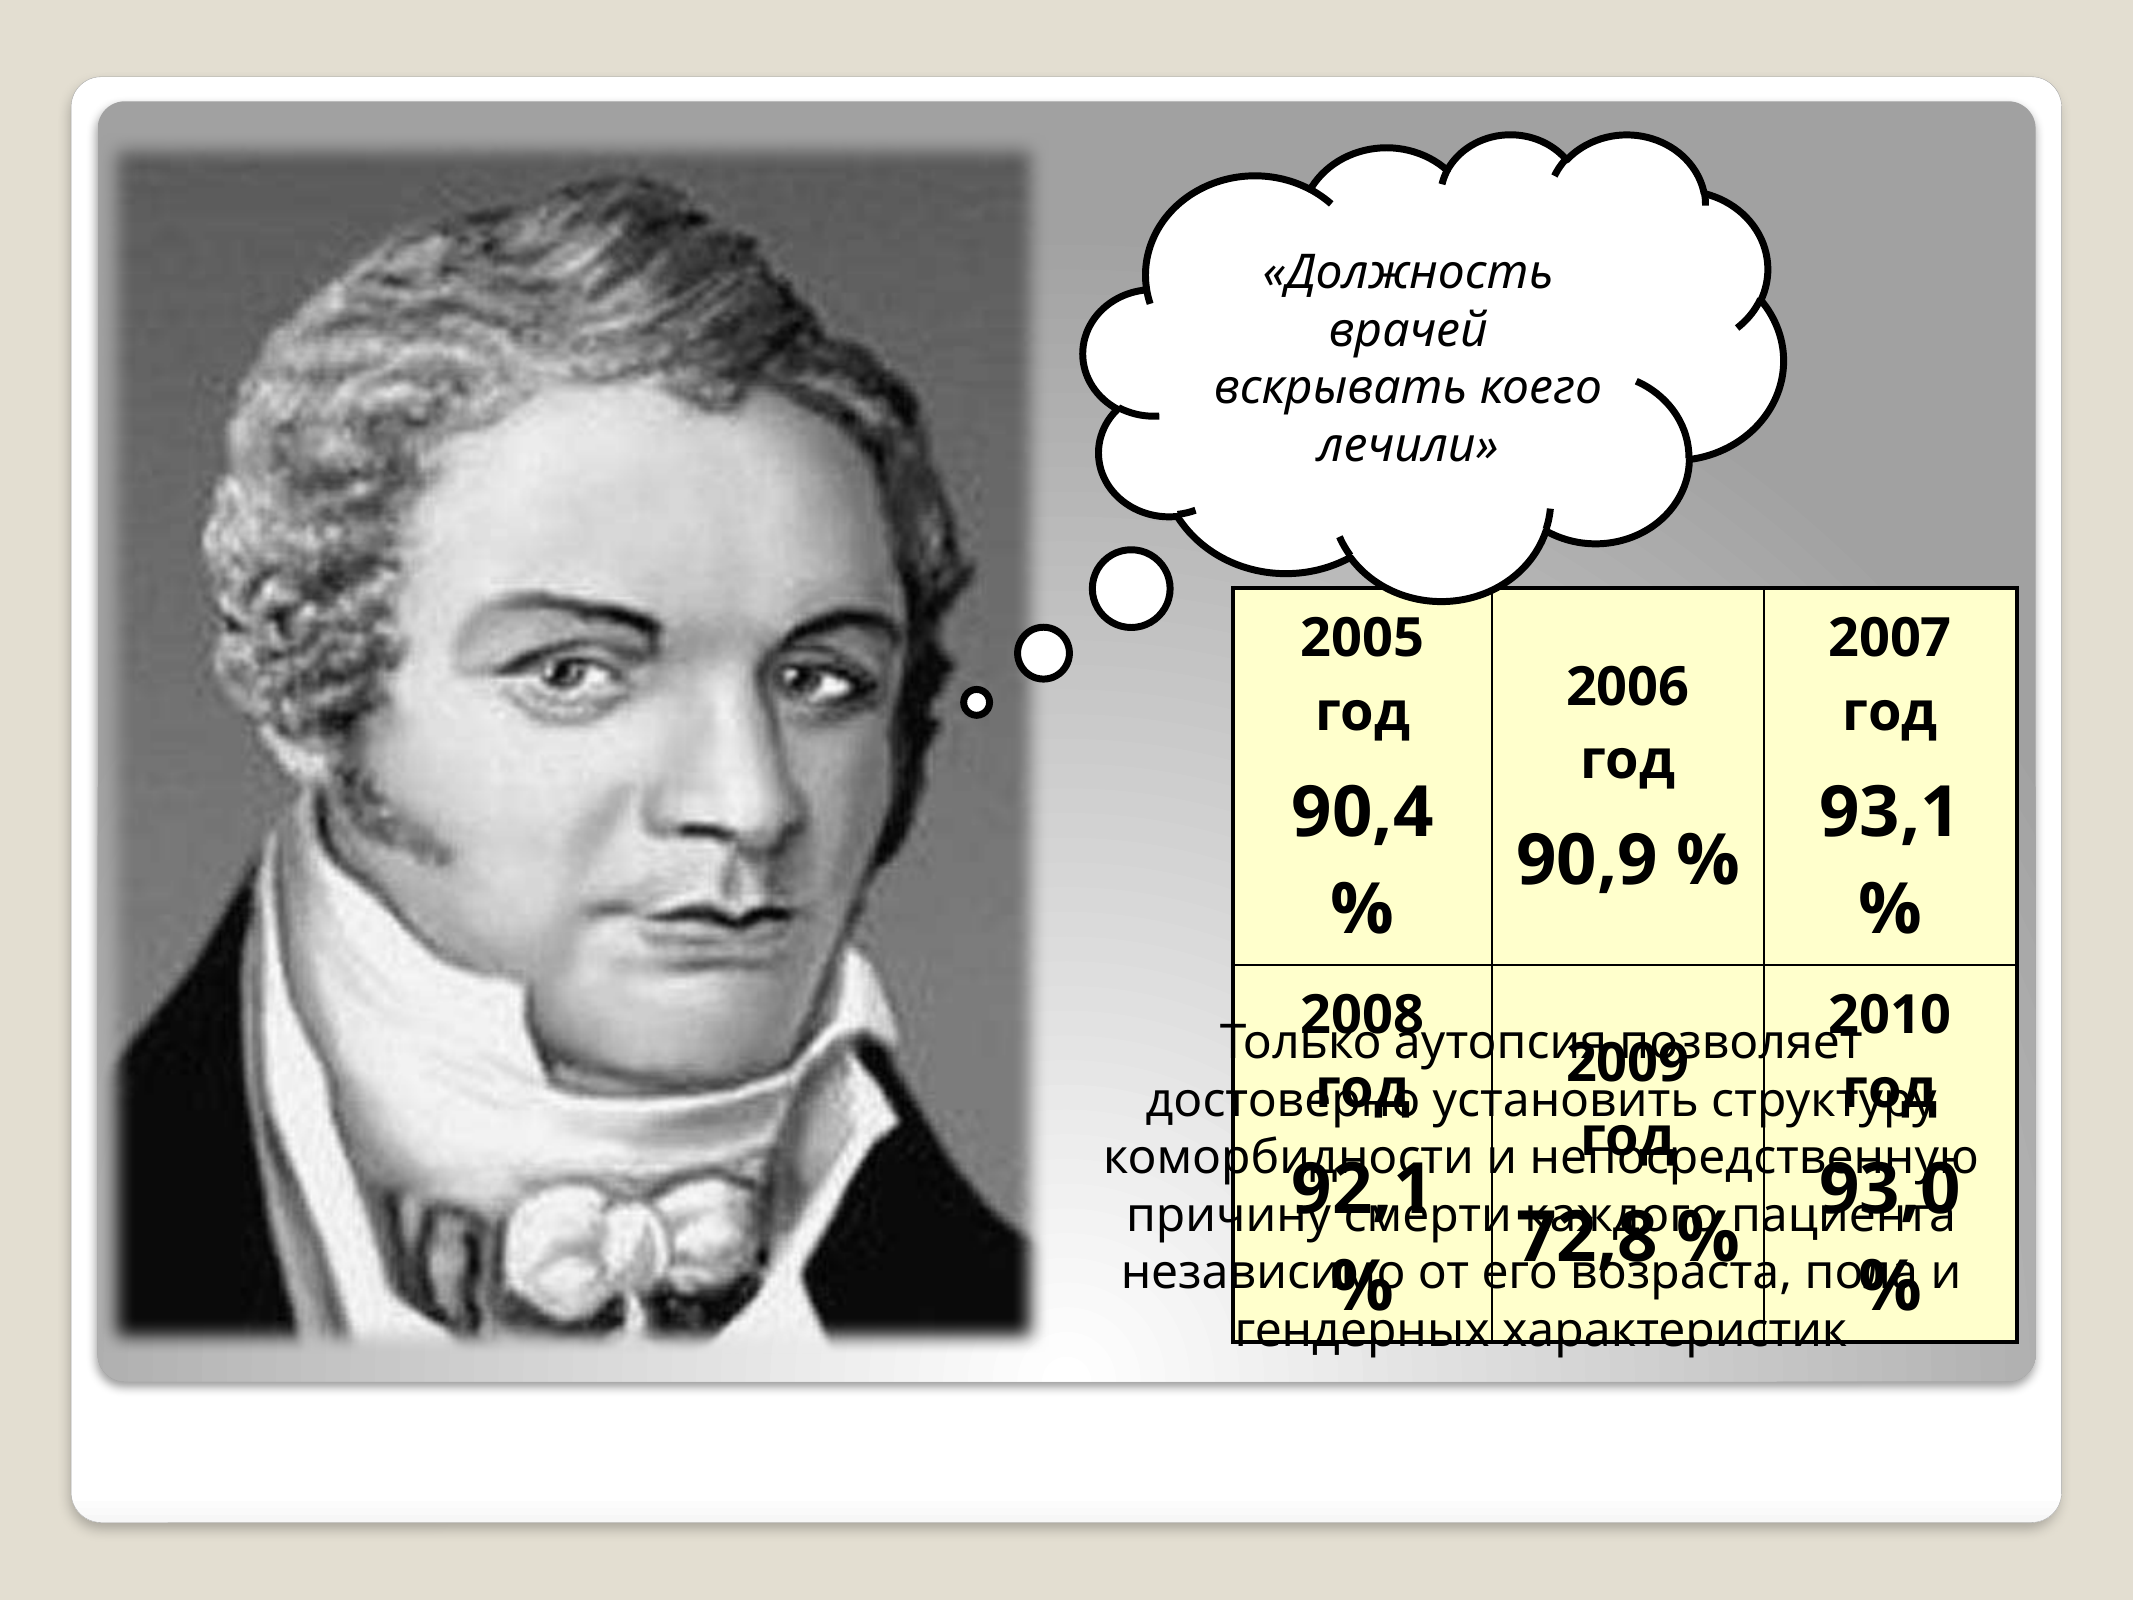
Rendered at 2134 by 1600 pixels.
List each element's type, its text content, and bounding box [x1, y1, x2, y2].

table_cell 2009 год 72,8 % [1493, 966, 1763, 1050]
table_cell 2010 год 93,0 % [1765, 966, 2015, 1050]
picture [99, 133, 1050, 1356]
table_cell 2008 год 92,1 % [1235, 966, 1491, 1050]
text_box «Должность врачей вскрывать коего лечили» [1056, 626, 1073, 680]
table_header 2007 год 93,1 % [1765, 590, 2015, 964]
text_box «Должность врачей вскрывать коего лечили» [1079, 131, 1788, 606]
title Только аутопсия позволяет достоверно установить структуру коморбидности и непосредственную причину смерти каждого пациента независимо от его возраста, пола и гендерных характеристик [1066, 1050, 2017, 1367]
table_header 2005 год 90,4 % [1235, 590, 1491, 964]
text_box «Должность врачей вскрывать коего лечили» [1088, 546, 1174, 631]
table_header 2006 год 90,9 % [1493, 590, 1763, 964]
